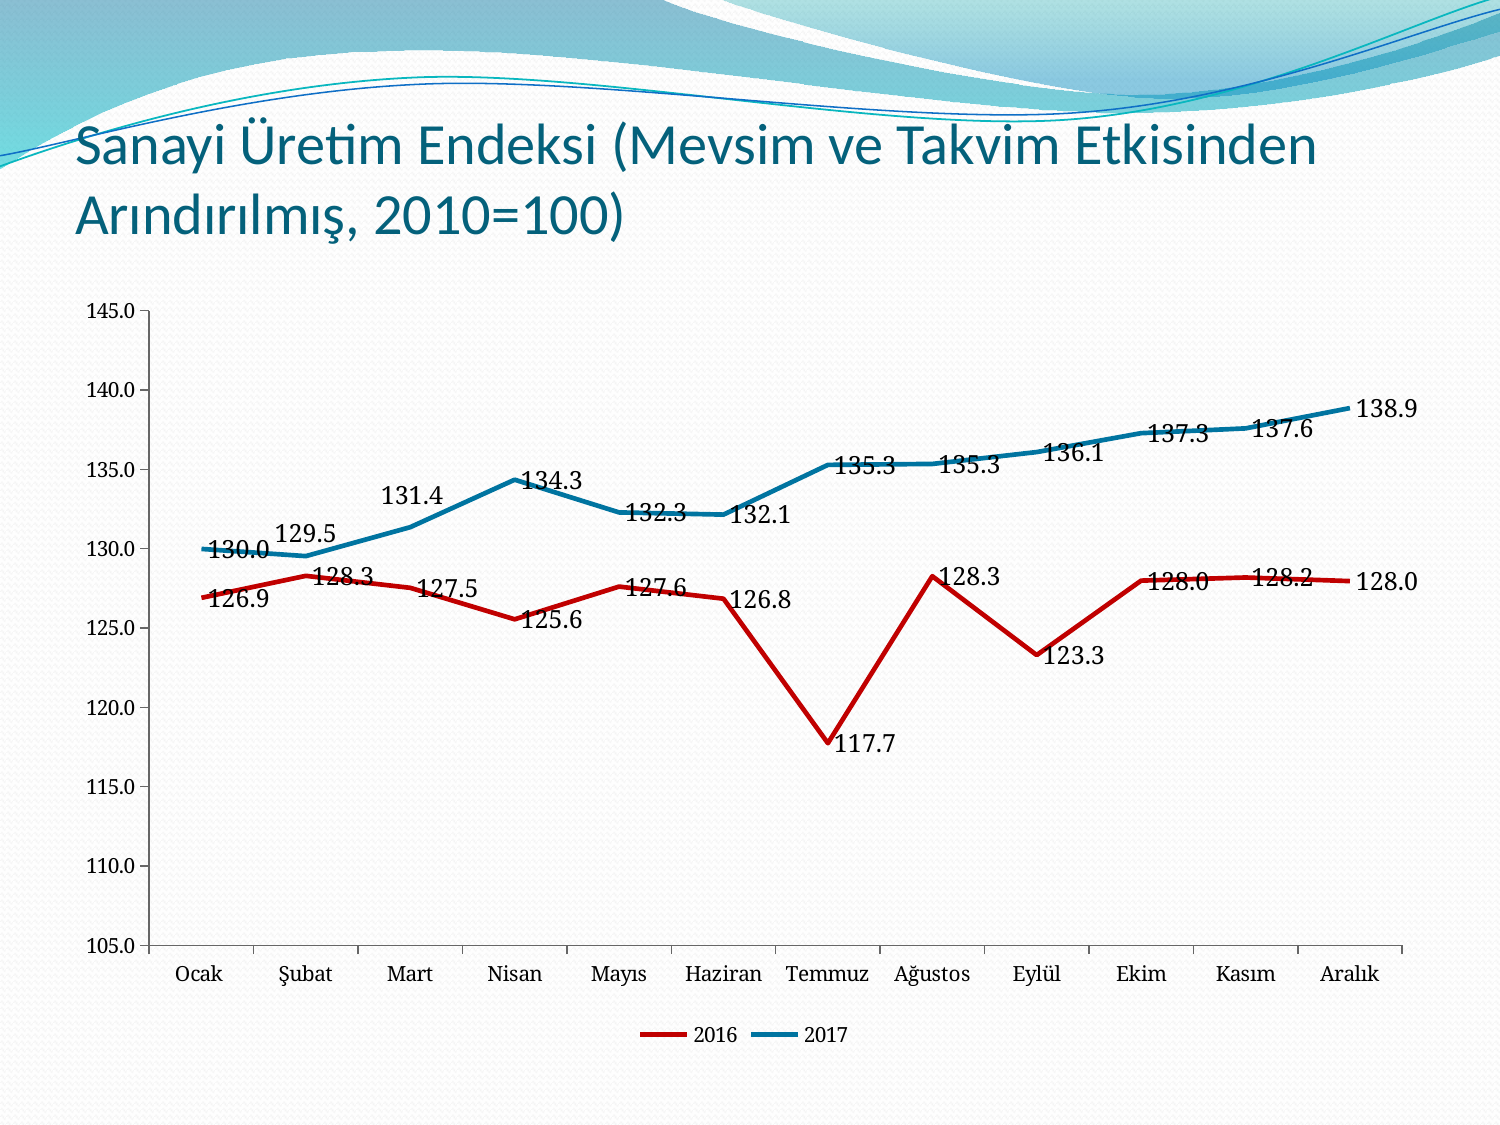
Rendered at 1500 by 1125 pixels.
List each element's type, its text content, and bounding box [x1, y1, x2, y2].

title Sanayi Üretim Endeksi (Mevsim ve Takvim Etkisinden Arındırılmış, 2010=100) [75, 115, 1438, 247]
chart [58, 280, 1430, 1055]
